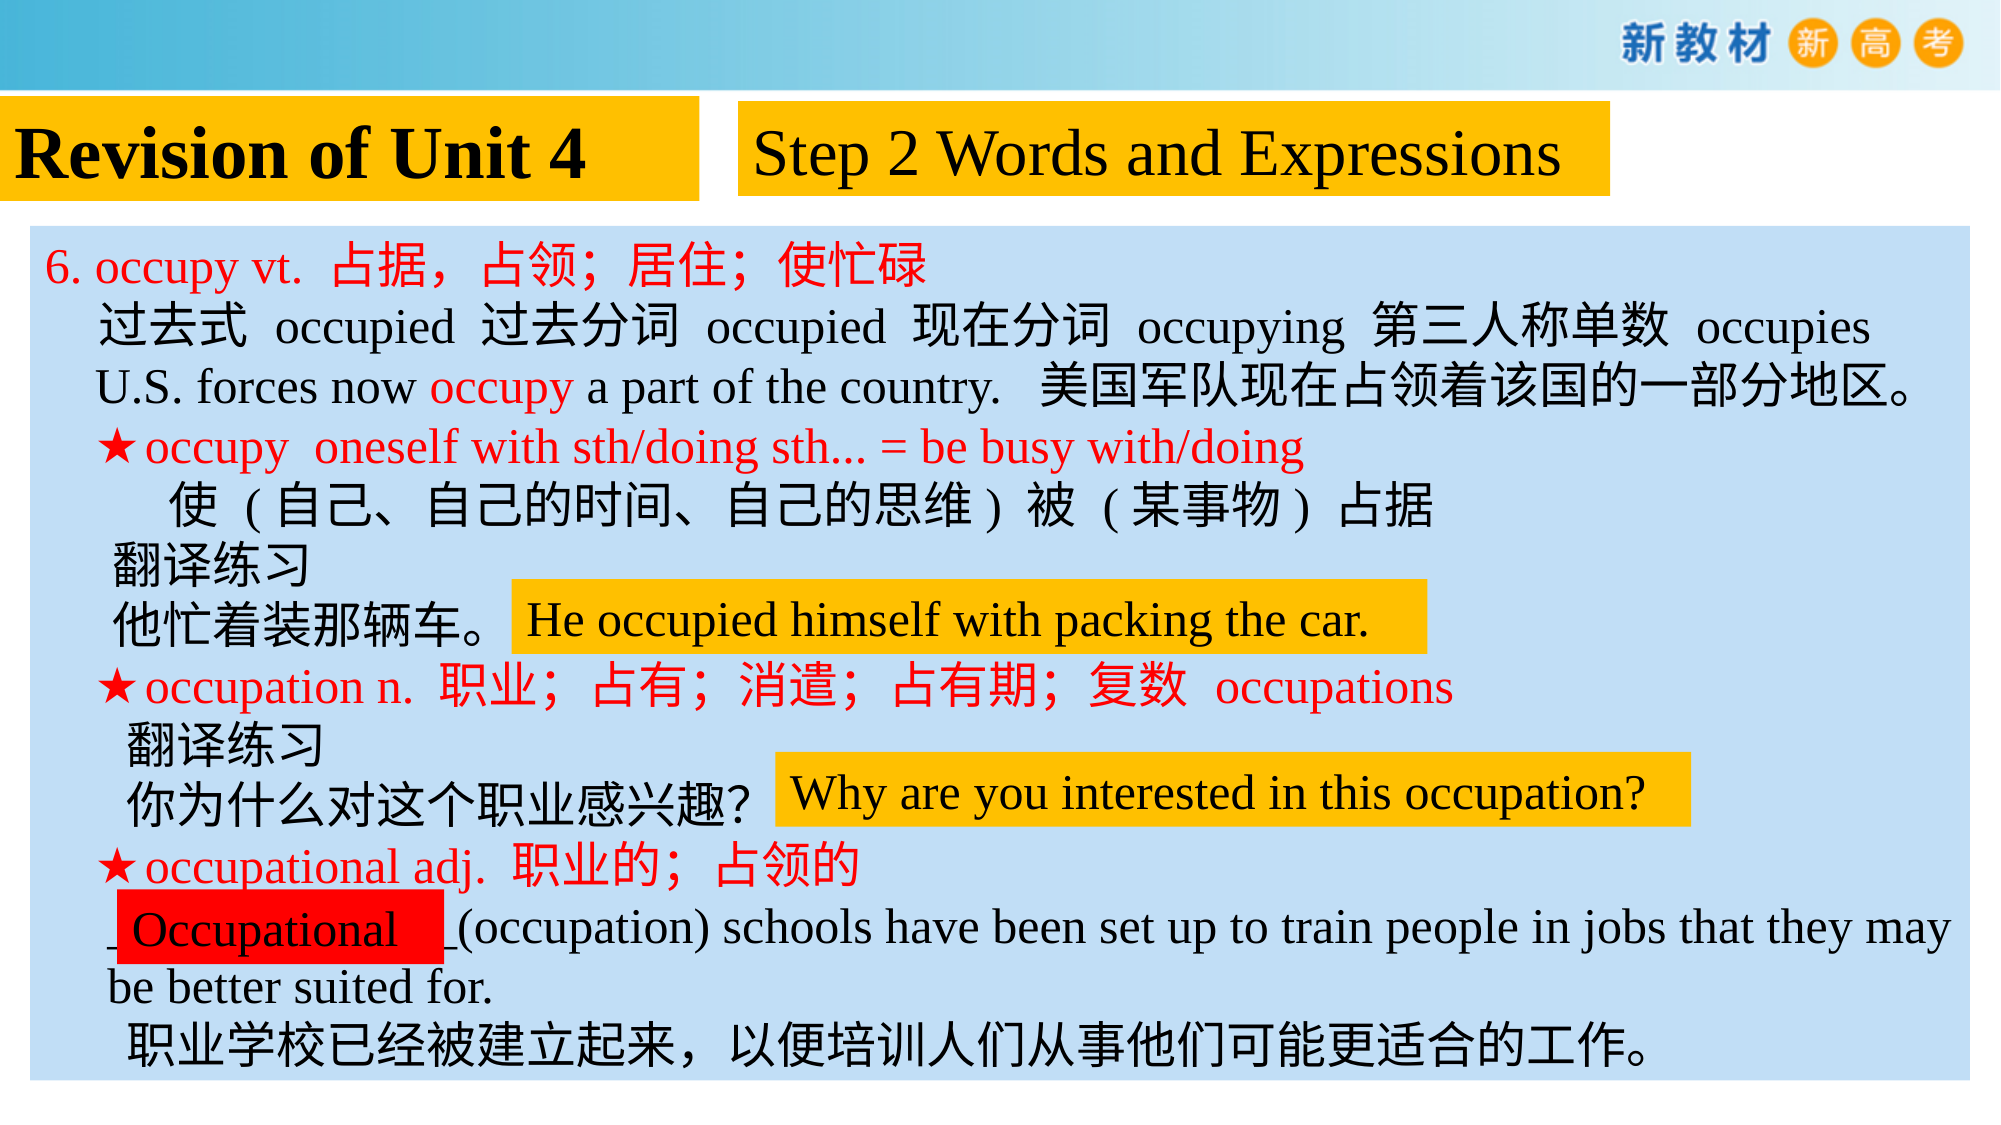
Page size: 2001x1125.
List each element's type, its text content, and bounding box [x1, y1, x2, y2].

text_box Why are you interested in this occupation? [775, 751, 1692, 827]
picture [0, 0, 2001, 1125]
text_box Step 2 Words and Expressions [738, 101, 1611, 196]
text_box Occupational [117, 889, 445, 965]
text_box 6. occupy vt. 占据，占领；居住；使忙碌 过去式 occupied 过去分词 occupied 现在分词 occupying 第三人称单数 occupies U.S. forces now occupy a part of the country. 美国军队现在占领着该国的一部分地区。 ★occupy oneself with sth/doing sth... = be busy with/doing 使 (自己、自己的时间、自己的思维) 被 (某事物) 占据 翻译练习 他忙着装那辆车。 ★occupation n. 职业；占有；消遣；占有期；复数 occupations 翻译练习 你为什么对这个职业感兴趣？ ★occupational adj. 职业的；占领的 ______________(occupation) schools have been set up to train people in jobs that they may be better suited for. 职业学校已经被建立起来，以便培训人们从事他们可能更适合的工作。 [30, 225, 1970, 1081]
text_box Revision of Unit 4 [0, 96, 700, 201]
text_box He occupied himself with packing the car. [511, 579, 1428, 654]
